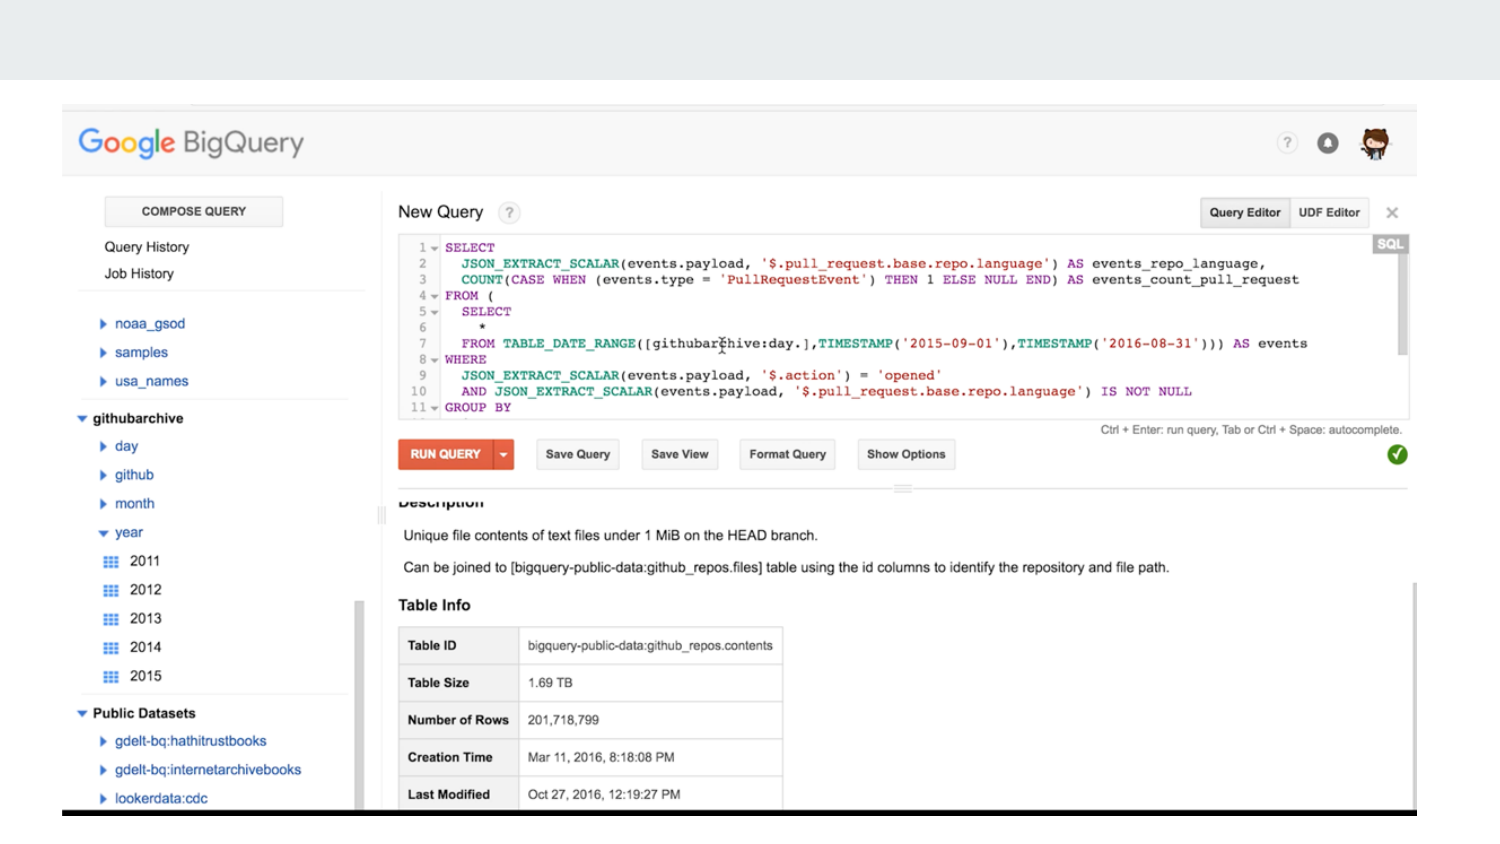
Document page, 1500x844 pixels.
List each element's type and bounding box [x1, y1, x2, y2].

picture [62, 104, 1417, 816]
